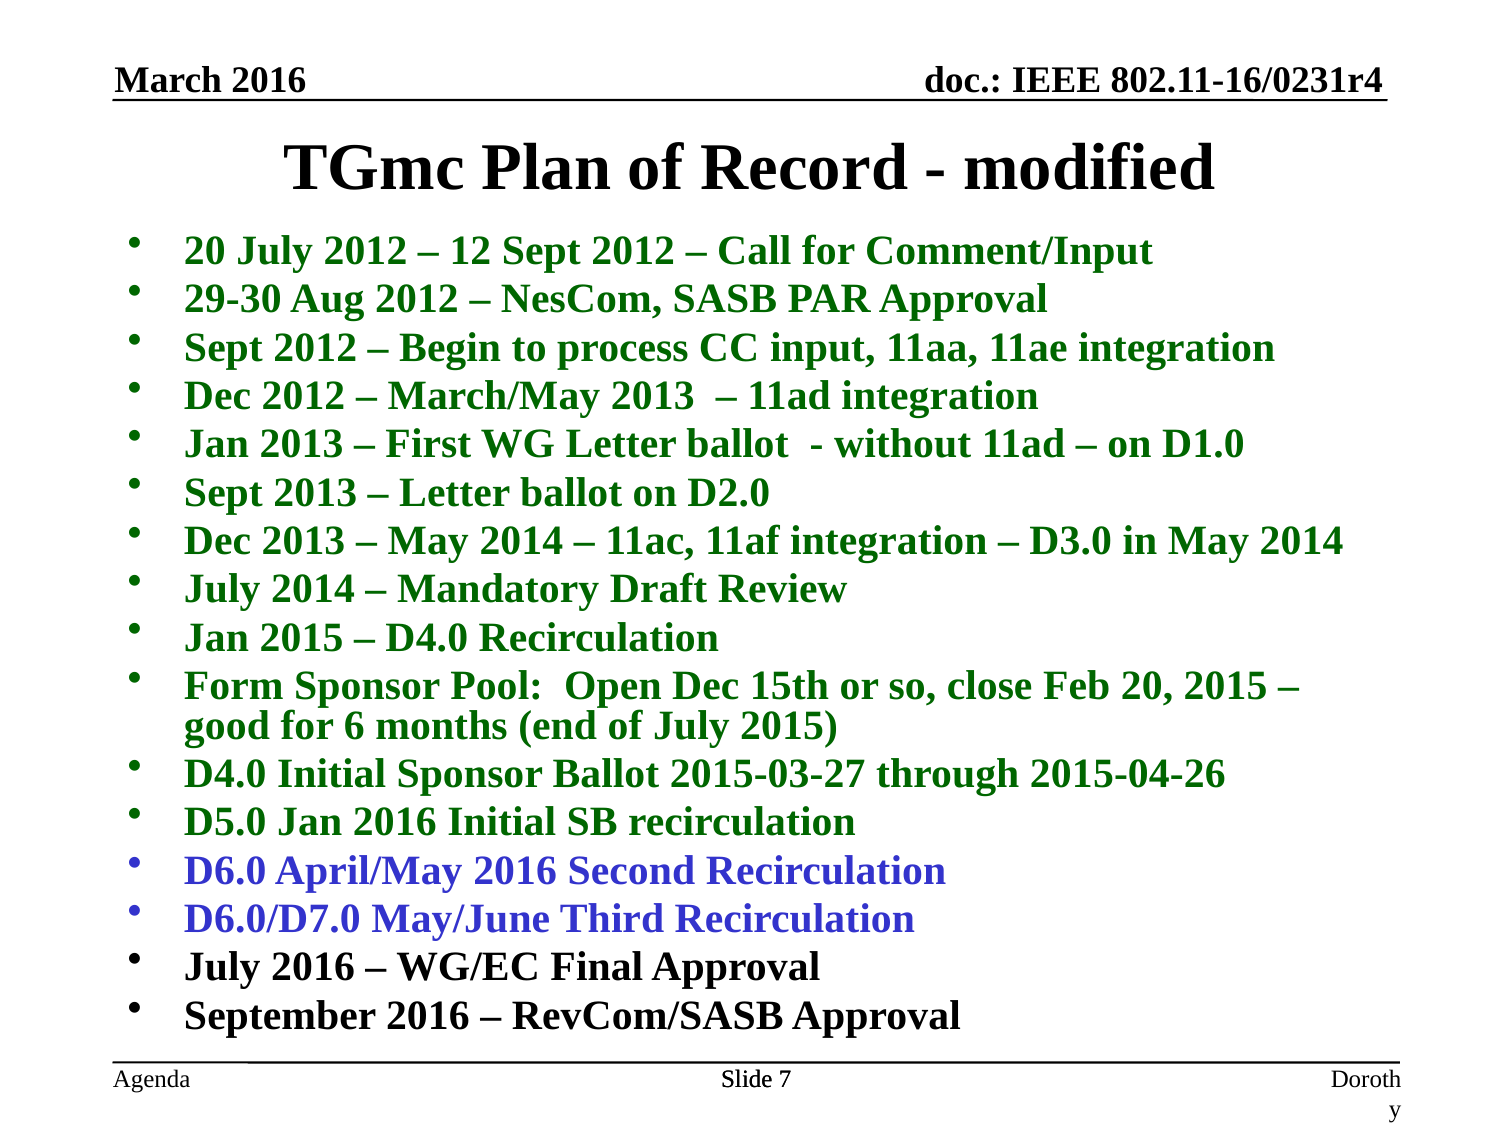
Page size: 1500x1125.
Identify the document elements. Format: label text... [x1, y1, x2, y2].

footer Dorothy Stanley, HPE [1325, 1062, 1402, 1093]
text_box Slide 7 [675, 1080, 838, 1093]
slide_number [114, 54, 425, 75]
list 20 July 2012 – 12 Sept 2012 – Call for Comment/Input 29-30 Aug 2012 – NesCom, SASB PAR Approval Sept 2012 – Begin to process CC input, 11aa, 11ae integration Dec 2012 – March/May 2013 – 11ad integration Jan 2013 – First WG Letter ballot - without 11ad – on D1.0 Sept 2013 – Letter ballot on D2.0 Dec 2013 – May 2014 – 11ac, 11af integration – D3.0 in May 2014 July 2014 – Mandatory Draft Review Jan 2015 – D4.0 Recirculation Form Sponsor Pool: Open Dec 15th or so, close Feb 20, 2015 –good for 6 months (end of July 2015) D4.0 Initial Sponsor Ballot 2015-03-27 through 2015-04-26 D5.0 Jan 2016 Initial SB recirculation D6.0 April/May 2016 Second Recirculation D6.0/D7.0 May/June Third Recirculation July 2016 – WG/EC Final Approval September 2016 – RevCom/SASB Approval [112, 224, 1388, 1080]
title TGmc Plan of Record - modified [112, 75, 1388, 224]
